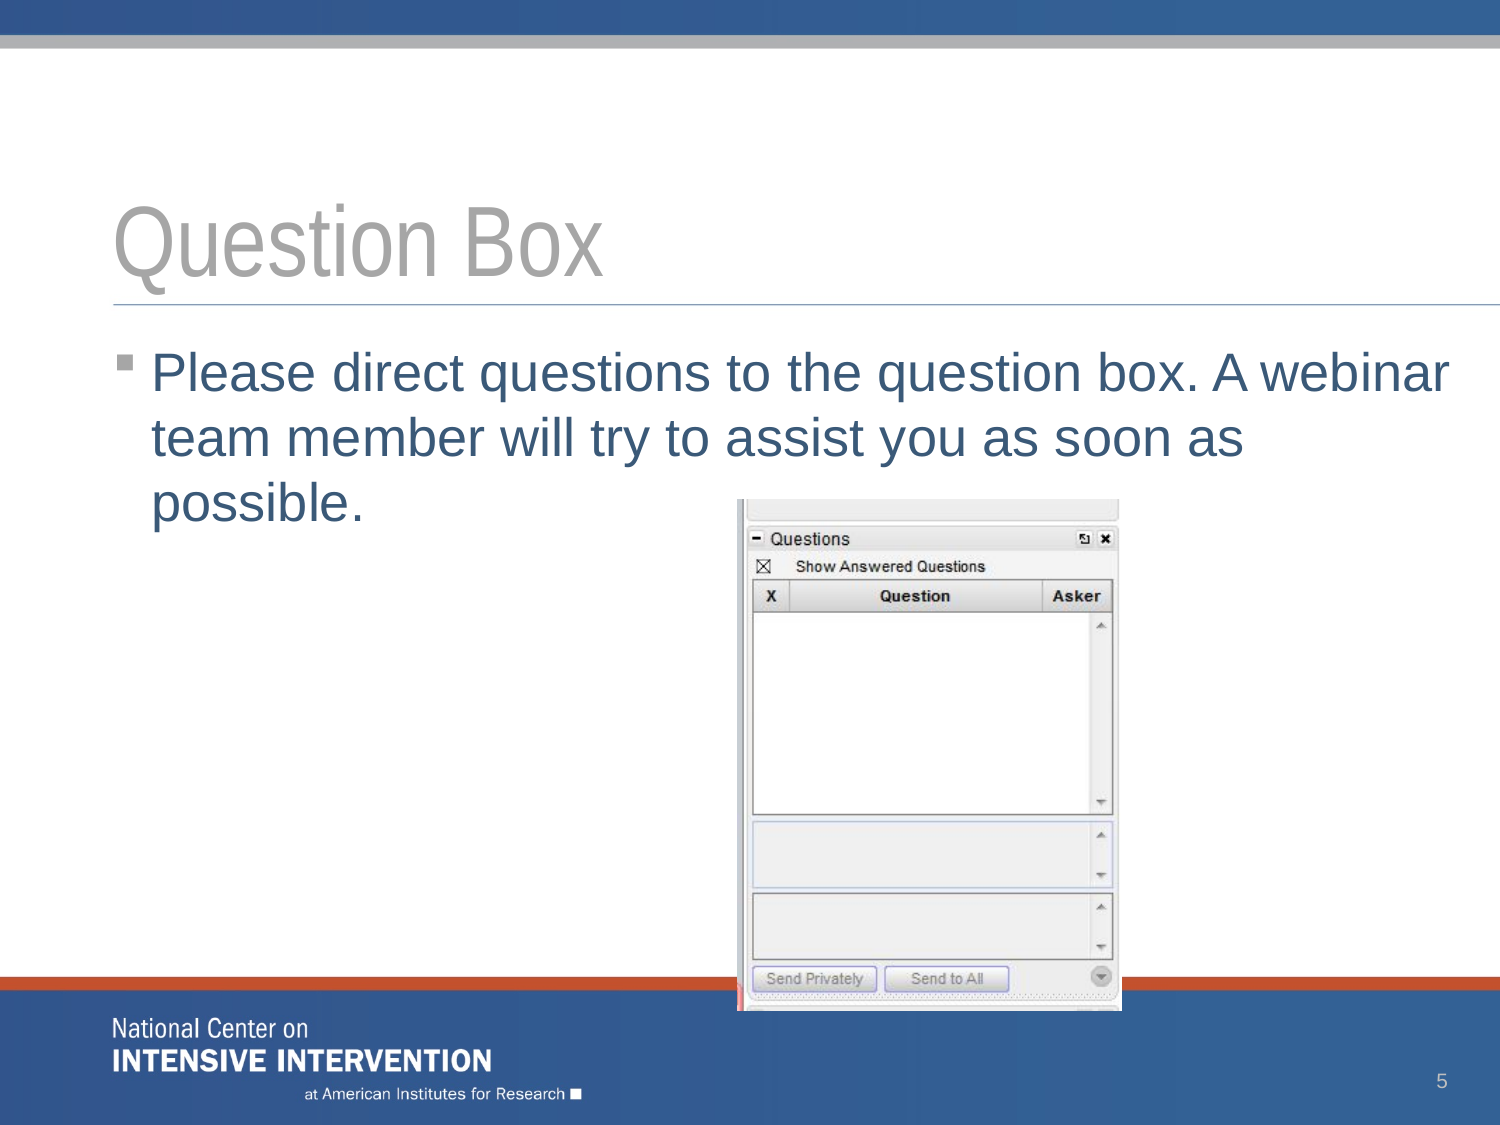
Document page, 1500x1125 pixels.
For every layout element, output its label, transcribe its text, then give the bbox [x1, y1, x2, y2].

list Please direct questions to the question box. A webinar team member will try to assist you as soon as possible. [112, 336, 1463, 970]
title Question Box [112, 51, 1463, 297]
slide_number 5 [1436, 1067, 1462, 1093]
picture [0, 0, 1500, 1125]
